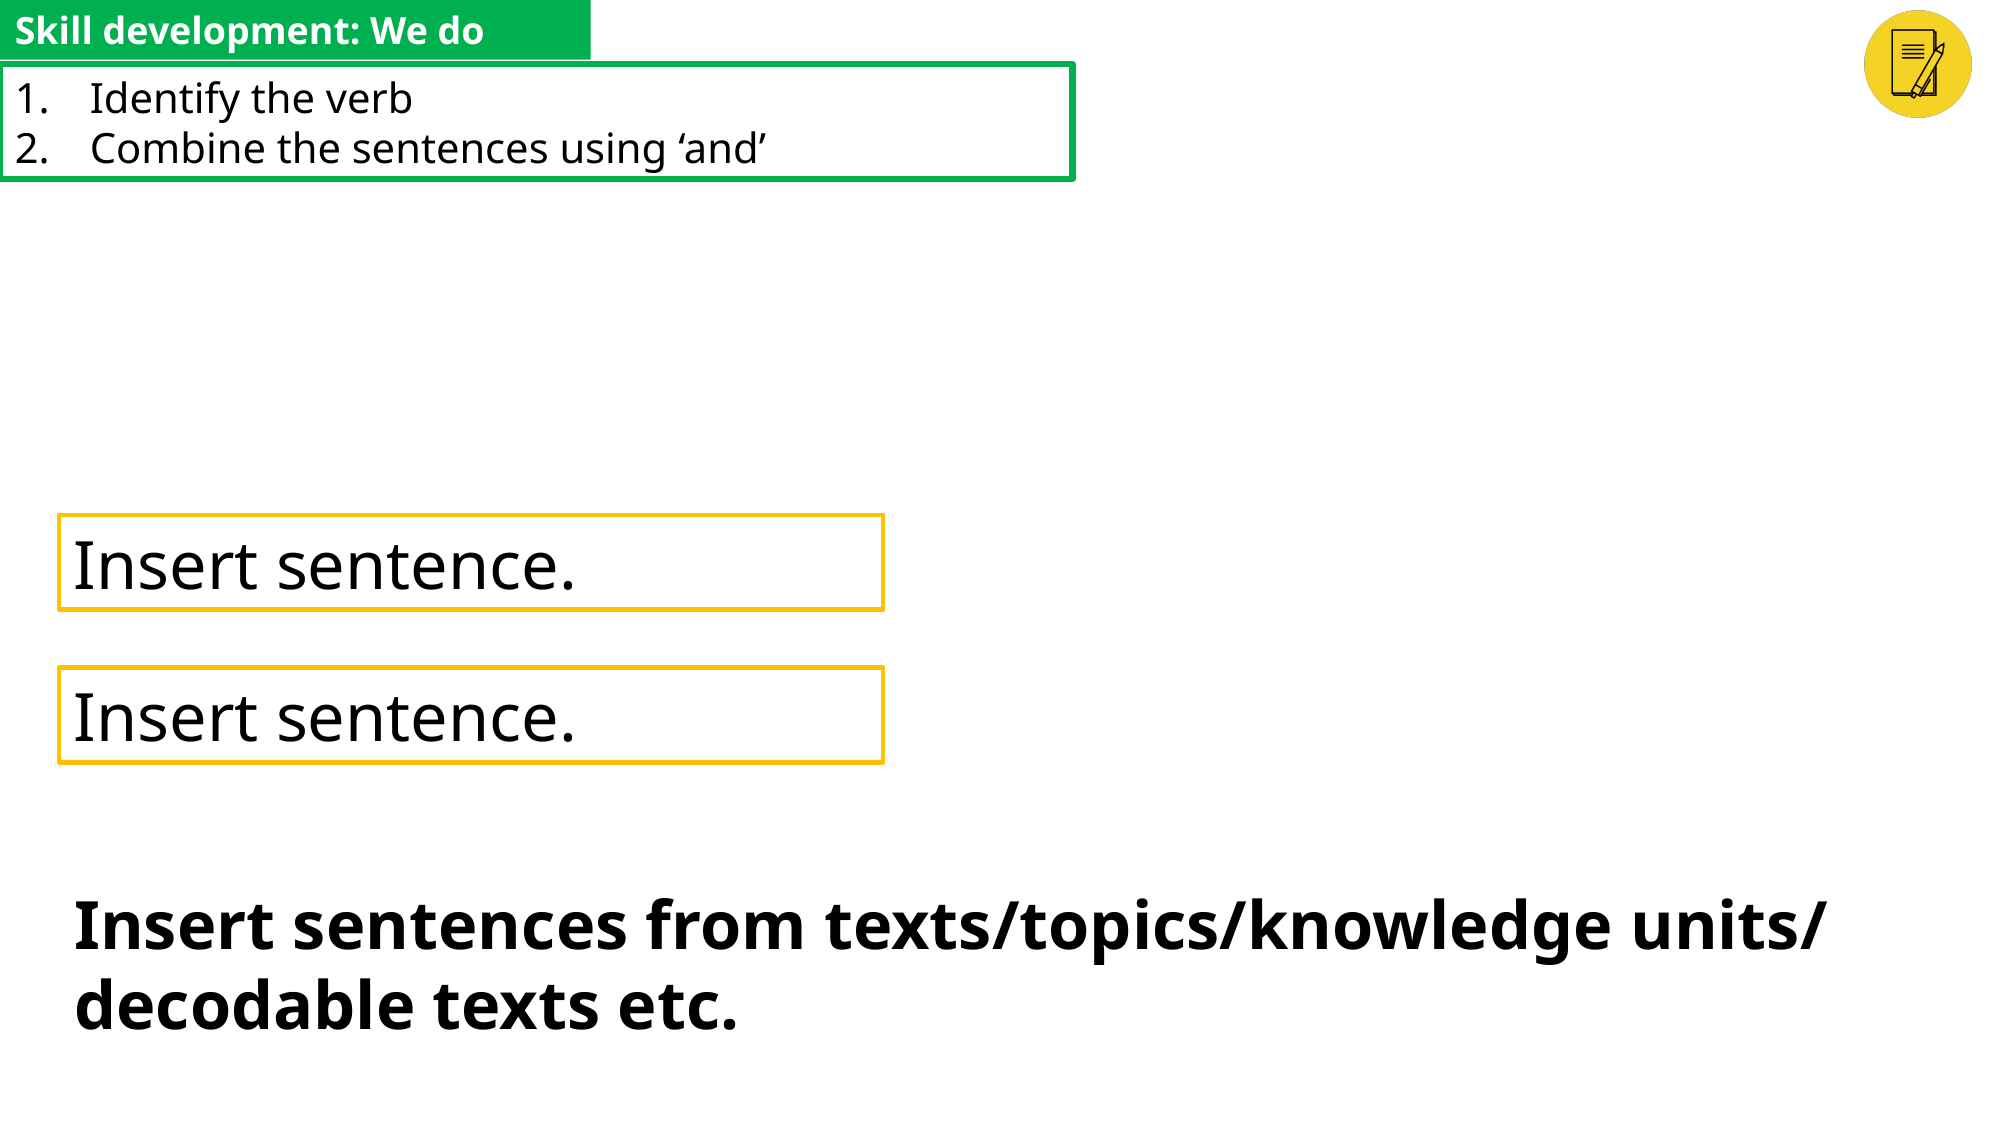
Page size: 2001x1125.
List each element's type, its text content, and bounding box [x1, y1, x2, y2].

text_box Insert sentence. [59, 515, 884, 610]
text_box Insert sentences from texts/topics/knowledge units/ decodable texts etc. [59, 875, 2000, 1051]
text_box Identify the verb Combine the sentences using ‘and’ [0, 64, 1073, 180]
text_box Skill development: We do [0, 0, 591, 60]
text_box Insert sentence. [59, 667, 884, 763]
picture [1862, 8, 1974, 120]
